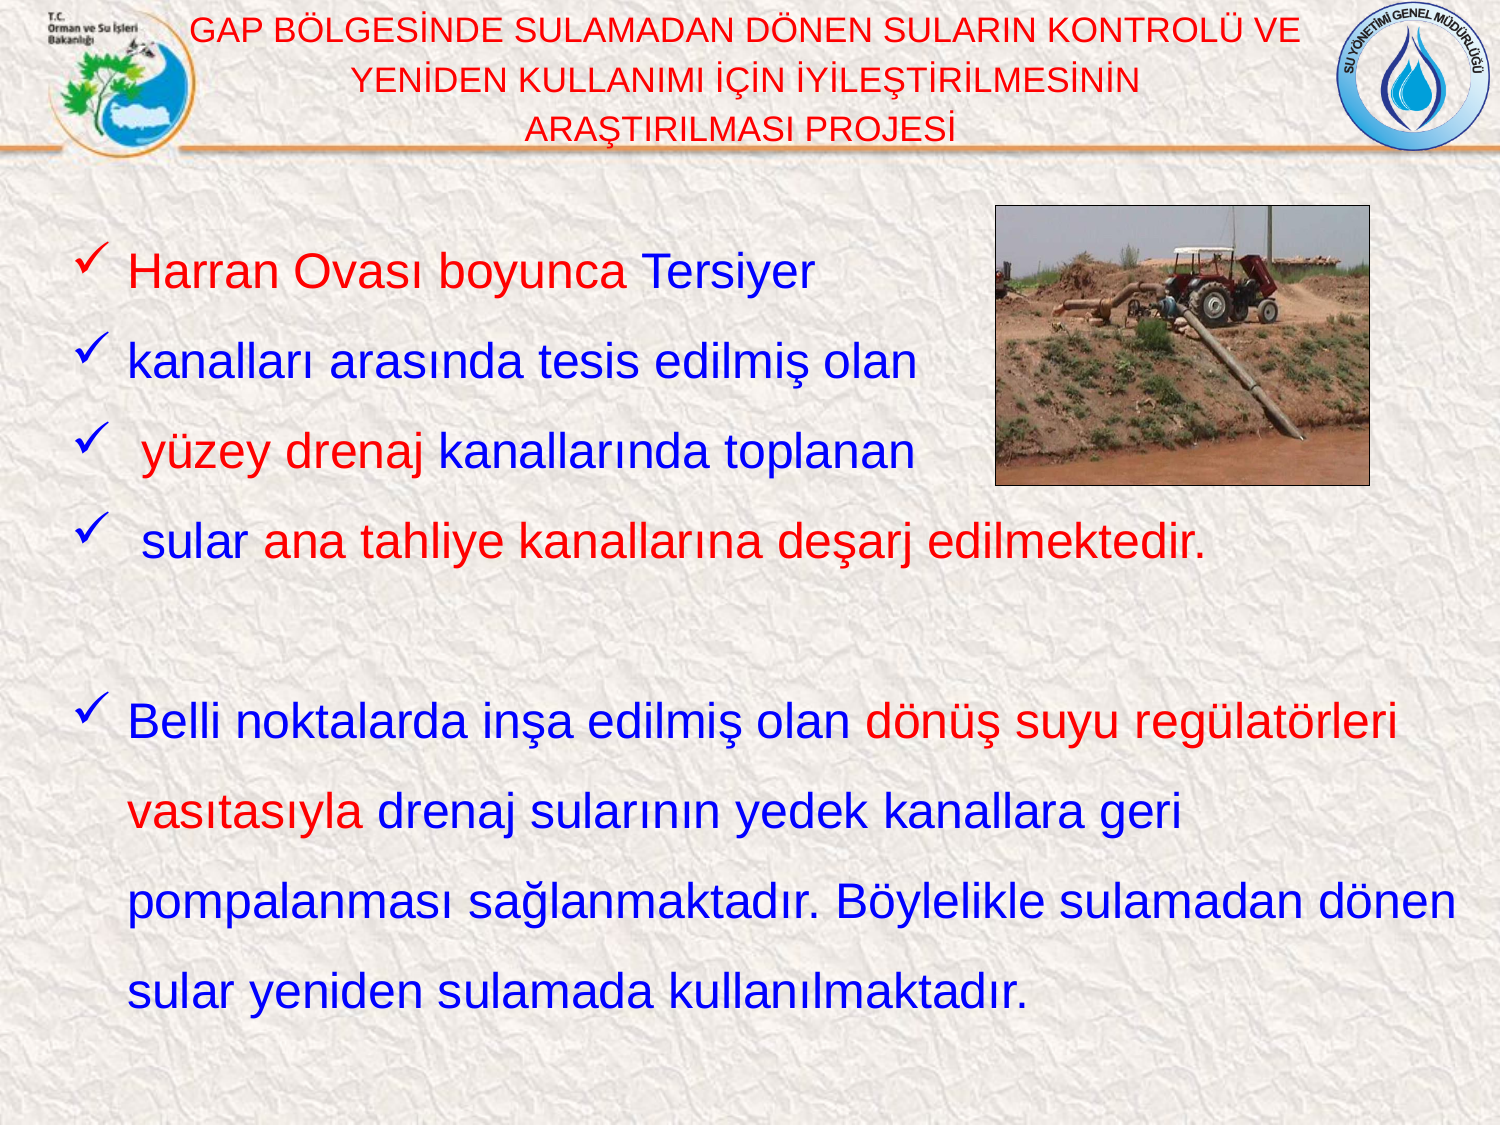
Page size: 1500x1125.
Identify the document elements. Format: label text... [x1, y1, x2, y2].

picture [0, 0, 1500, 1125]
text_box GAP BÖLGESİNDE SULAMADAN DÖNEN SULARIN KONTROLÜ VE YENİDEN KULLANIMI İÇİN İYİLEŞTİRİLMESİNİN ARAŞTIRILMASI PROJESİ [121, 0, 1370, 157]
text_box Harran Ovası boyunca Tersiyer kanalları arasında tesis edilmiş olan yüzey drenaj kanallarında toplanan sular ana tahliye kanallarına deşarj edilmektedir. Belli noktalarda inşa edilmiş olan dönüş suyu regülatörleri vasıtasıyla drenaj sularının yedek kanallara geri pompalanması sağlanmaktadır. Böylelikle sulamadan dönen sular yeniden sulamada kullanılmaktadır. [56, 160, 1483, 1125]
picture [995, 204, 1371, 487]
